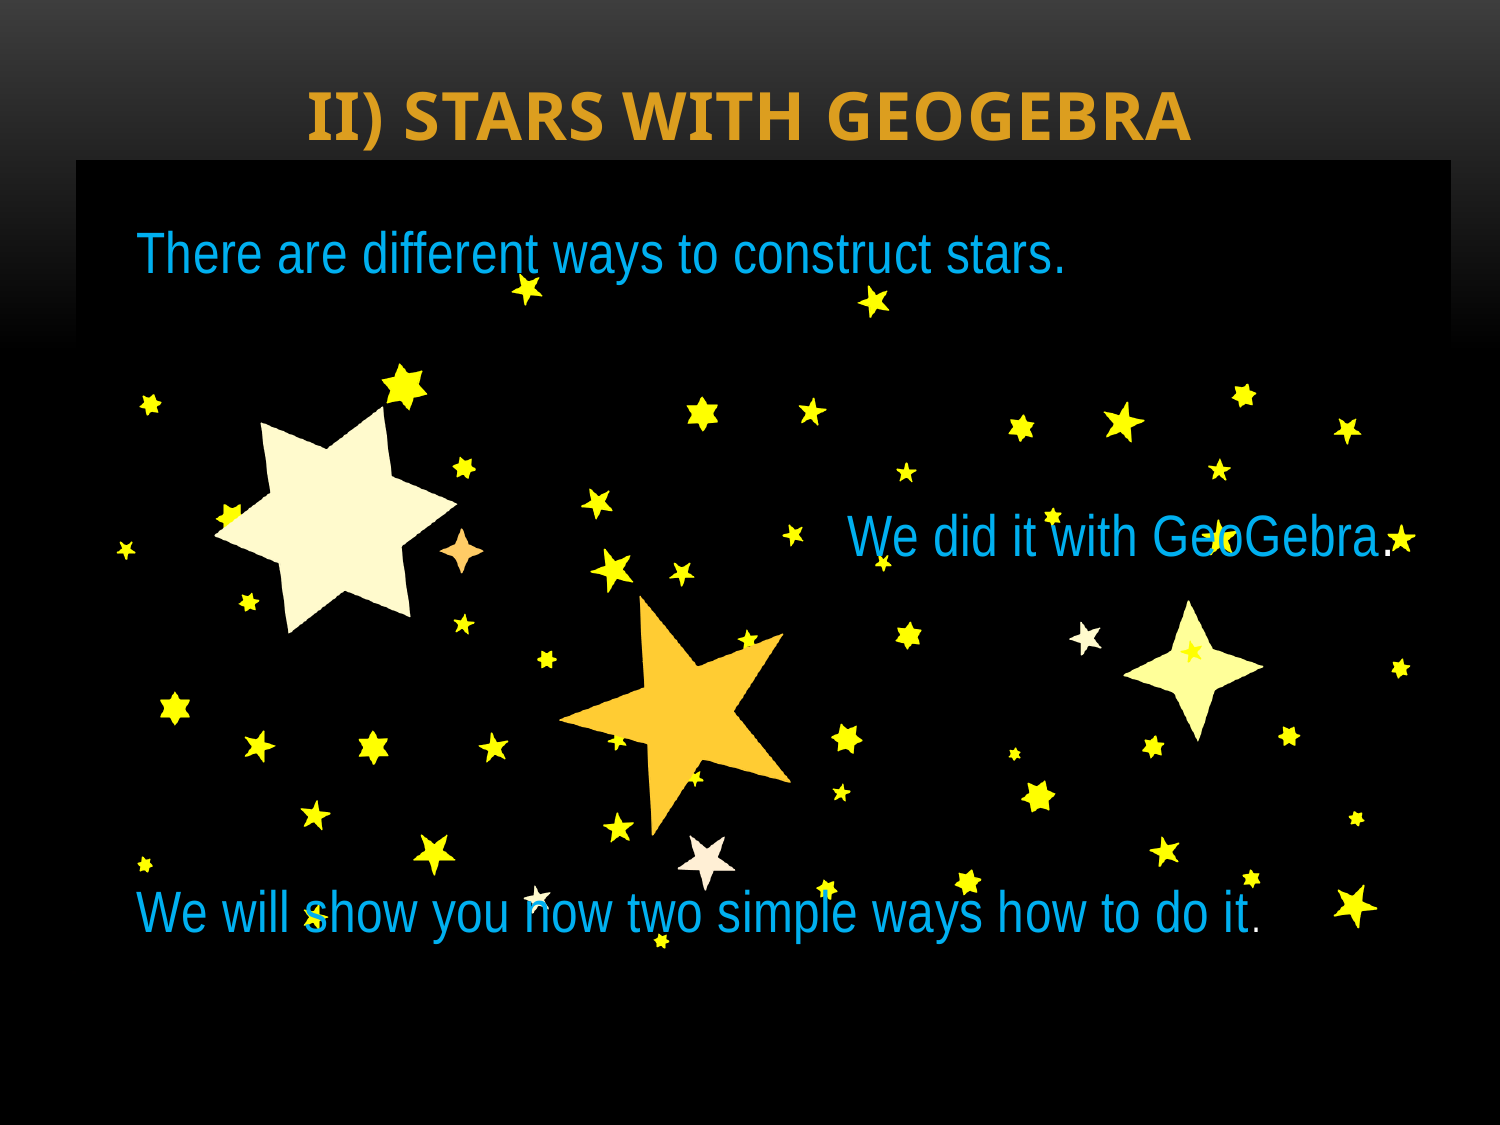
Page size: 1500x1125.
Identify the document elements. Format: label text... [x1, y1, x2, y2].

text_box II) Stars with GeoGebra [99, 45, 1400, 160]
list There are different ways to construct stars. We did it with GeoGebra. We will show you now two simple ways how to do it. [64, 208, 69, 1024]
picture [0, 0, 1500, 1125]
